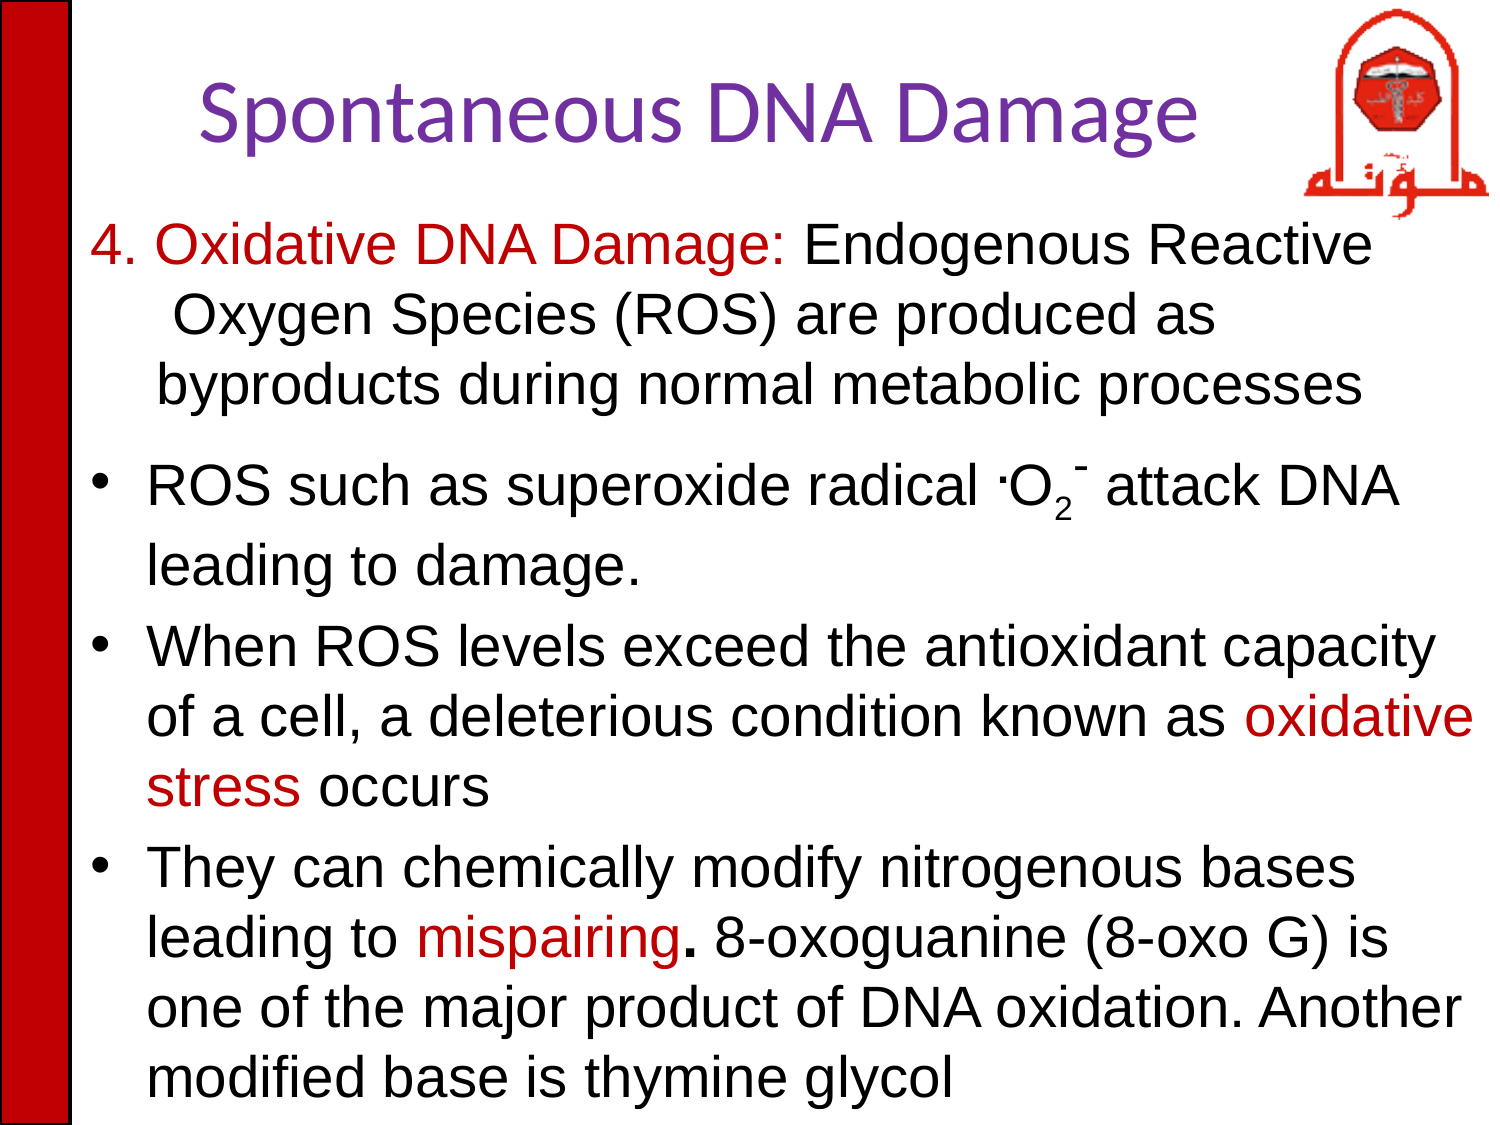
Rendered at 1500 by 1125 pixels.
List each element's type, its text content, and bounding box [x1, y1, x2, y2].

title Spontaneous DNA Damage [72, 11, 1295, 200]
list 4. Oxidative DNA Damage: Endogenous Reactive Oxygen Species (ROS) are produced as byproducts during normal metabolic processes ROS such as superoxide radical .O2- attack DNA leading to damage. When ROS levels exceed the antioxidant capacity of a cell, a deleterious condition known as oxidative stress occurs They can chemically modify nitrogenous bases leading to mispairing. 8-oxoguanine (8-oxo G) is one of the major product of DNA oxidation. Another modified base is thymine glycol [75, 199, 1500, 1125]
text_box [0, 0, 72, 1125]
picture [1300, 7, 1489, 221]
